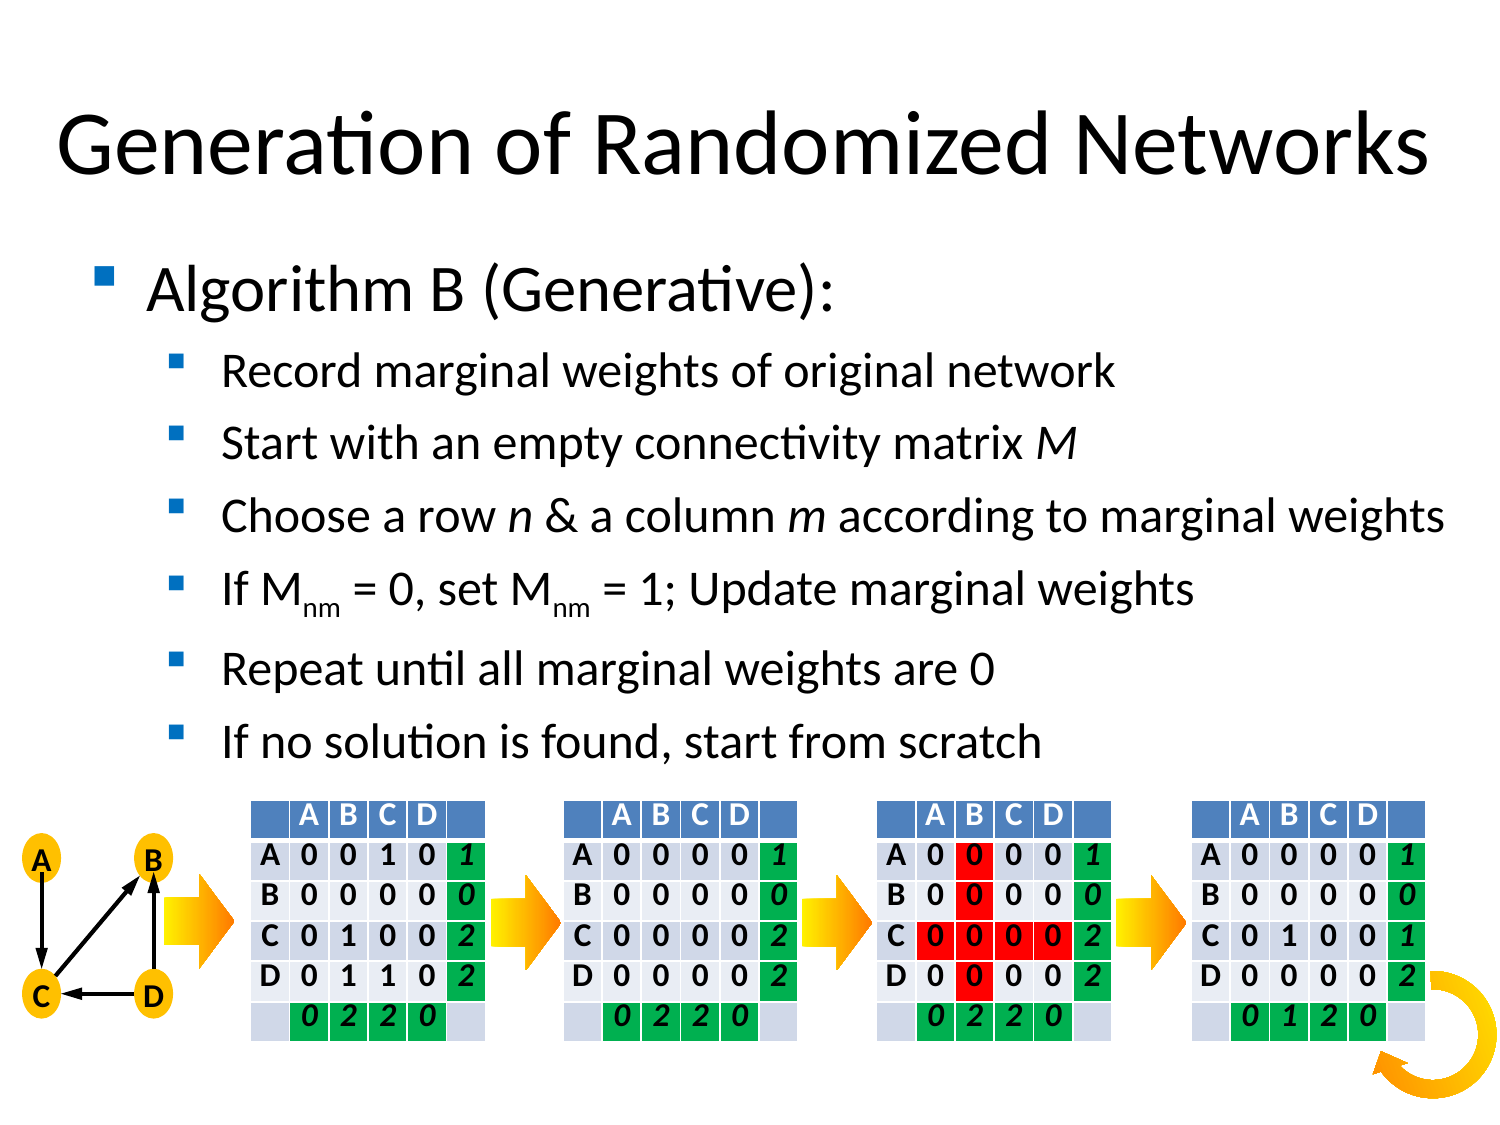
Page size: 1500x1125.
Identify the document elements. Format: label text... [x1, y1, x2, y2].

table_header B [330, 801, 367, 838]
table_cell 0 [290, 922, 328, 960]
table_cell 0 [1310, 843, 1347, 880]
table_cell [760, 1003, 797, 1041]
table_cell [251, 1003, 289, 1041]
table_cell D [564, 962, 601, 1001]
table_cell 0 [290, 843, 328, 880]
table_cell B [564, 882, 601, 920]
table_cell 0 [408, 962, 446, 1001]
table_cell D [251, 962, 289, 1001]
table_cell 0 [995, 882, 1033, 920]
table_cell 0 [290, 962, 328, 1001]
table_cell 2 [956, 1003, 993, 1041]
table_cell 0 [721, 922, 758, 960]
table_cell 0 [603, 922, 640, 960]
table_cell 0 [1231, 962, 1269, 1001]
table_cell B [251, 882, 289, 920]
table_cell 0 [917, 843, 954, 880]
table_header [564, 801, 601, 838]
table_cell 0 [290, 1003, 328, 1041]
table_cell 1 [447, 843, 485, 880]
table_cell [877, 1003, 915, 1041]
table_cell 0 [721, 1003, 758, 1041]
table_header [251, 801, 289, 838]
table_cell 0 [681, 962, 719, 1001]
table_cell 1 [1388, 843, 1425, 880]
table_cell 0 [642, 843, 680, 880]
table_header A [290, 801, 328, 838]
table_cell 0 [369, 882, 406, 920]
table_cell 1 [330, 922, 367, 960]
table_cell 0 [995, 922, 1033, 960]
table_cell 0 [956, 843, 993, 880]
table_cell D [877, 962, 915, 1001]
table_cell 0 [681, 922, 719, 960]
table_cell 1 [1388, 922, 1425, 960]
table_cell [1074, 1003, 1111, 1041]
table_cell 0 [408, 922, 446, 960]
text_box Generation of Randomized Networks [23, 76, 1465, 200]
table_cell 0 [1349, 1003, 1386, 1041]
table_header C [995, 801, 1033, 838]
table_cell 0 [995, 962, 1033, 1001]
table_cell 0 [721, 962, 758, 1001]
table_cell 1 [369, 843, 406, 880]
table_header D [1349, 801, 1386, 838]
table_header C [1310, 801, 1347, 838]
table_cell 0 [603, 962, 640, 1001]
table_header [1192, 801, 1229, 838]
table_cell 0 [642, 922, 680, 960]
table_cell 0 [917, 962, 954, 1001]
table_cell 0 [1034, 843, 1072, 880]
text_box [799, 873, 874, 973]
table_cell 0 [447, 882, 485, 920]
table_cell 2 [330, 1003, 367, 1041]
table_header D [1034, 801, 1072, 838]
table_cell 0 [956, 882, 993, 920]
table_cell 2 [760, 922, 797, 960]
table_cell 0 [1270, 962, 1308, 1001]
table_header D [721, 801, 758, 838]
table_cell 0 [995, 843, 1033, 880]
table_cell 0 [1349, 922, 1386, 960]
table_cell 0 [1270, 843, 1308, 880]
table_cell 0 [1270, 882, 1308, 920]
table_header A [1231, 801, 1269, 838]
table_cell [447, 1003, 485, 1041]
table_cell 0 [1034, 922, 1072, 960]
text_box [21, 832, 174, 1019]
table_cell 0 [1034, 882, 1072, 920]
table_cell 0 [1349, 882, 1386, 920]
table_header [1388, 801, 1425, 838]
table_cell A [251, 843, 289, 880]
table_cell 2 [1074, 922, 1111, 960]
table_cell 2 [642, 1003, 680, 1041]
table_header A [603, 801, 640, 838]
table_cell 0 [681, 882, 719, 920]
table_cell 1 [1270, 922, 1308, 960]
table_header B [1270, 801, 1308, 838]
table_cell 0 [956, 962, 993, 1001]
table_cell 0 [1349, 962, 1386, 1001]
table_cell 0 [408, 882, 446, 920]
table_cell 0 [1074, 882, 1111, 920]
table_cell 2 [447, 922, 485, 960]
table_cell 0 [408, 843, 446, 880]
table_cell C [1192, 922, 1229, 960]
table_cell 0 [369, 922, 406, 960]
table_cell C [877, 922, 915, 960]
table_cell 1 [330, 962, 367, 1001]
table_cell [564, 1003, 601, 1041]
table_cell 2 [1074, 962, 1111, 1001]
table_cell 0 [1034, 962, 1072, 1001]
text_box [178, 871, 237, 971]
table_cell 0 [603, 882, 640, 920]
table_cell 0 [1231, 922, 1269, 960]
text_box Algorithm B (Generative): Record marginal weights of original network Start with an empty connectivity matrix M Choose a row n & a column m according to marginal weights If Mnm = 0, set Mnm = 1; Update marginal weights Repeat until all marginal weights are 0 If no solution is found, start from scratch [74, 237, 1500, 758]
table_cell 0 [290, 882, 328, 920]
table_cell 0 [956, 922, 993, 960]
table_cell 0 [642, 962, 680, 1001]
table_cell B [877, 882, 915, 920]
table_cell 0 [721, 882, 758, 920]
table_cell 1 [369, 962, 406, 1001]
table_header C [681, 801, 719, 838]
table_cell 0 [917, 882, 954, 920]
table_cell 2 [447, 962, 485, 1001]
text_box [1370, 968, 1499, 1101]
table_cell 2 [681, 1003, 719, 1041]
table_cell 2 [760, 962, 797, 1001]
table_cell 0 [603, 1003, 640, 1041]
table_cell 0 [1034, 1003, 1072, 1041]
table_cell 0 [1231, 882, 1269, 920]
table_cell C [251, 922, 289, 960]
table_cell 0 [603, 843, 640, 880]
table_cell 0 [917, 922, 954, 960]
table_header [760, 801, 797, 838]
table_header [447, 801, 485, 838]
table_cell 0 [330, 882, 367, 920]
table_cell A [564, 843, 601, 880]
table_cell 0 [1310, 882, 1347, 920]
table_cell 0 [760, 882, 797, 920]
table_cell 2 [1388, 962, 1425, 1001]
table_cell [1192, 1003, 1229, 1041]
table_cell 2 [369, 1003, 406, 1041]
table_cell 1 [1270, 1003, 1308, 1041]
table_cell 1 [760, 843, 797, 880]
table_header B [642, 801, 680, 838]
table_header B [956, 801, 993, 838]
table_cell 0 [1388, 882, 1425, 920]
table_cell 0 [721, 843, 758, 880]
table_cell 0 [1231, 843, 1269, 880]
table_cell 0 [917, 1003, 954, 1041]
table_header A [917, 801, 954, 838]
table_cell 0 [408, 1003, 446, 1041]
table_cell 0 [1231, 1003, 1269, 1041]
table_cell A [1192, 843, 1229, 880]
table_cell 2 [1310, 1003, 1347, 1041]
table_header [1074, 801, 1111, 838]
table_cell 0 [1349, 843, 1386, 880]
text_box [1113, 873, 1189, 973]
text_box [488, 873, 563, 973]
table_cell 2 [995, 1003, 1033, 1041]
table_header [877, 801, 915, 838]
table_cell C [564, 922, 601, 960]
table_cell 0 [330, 843, 367, 880]
table_cell 1 [1074, 843, 1111, 880]
table_cell B [1192, 882, 1229, 920]
table_header C [369, 801, 406, 838]
table_cell 0 [1310, 922, 1347, 960]
table_cell 0 [1310, 962, 1347, 1001]
table_cell 0 [681, 843, 719, 880]
table_cell [1388, 1003, 1425, 1041]
table_cell 0 [642, 882, 680, 920]
table_cell A [877, 843, 915, 880]
table_header D [408, 801, 446, 838]
table_cell D [1192, 962, 1229, 1001]
